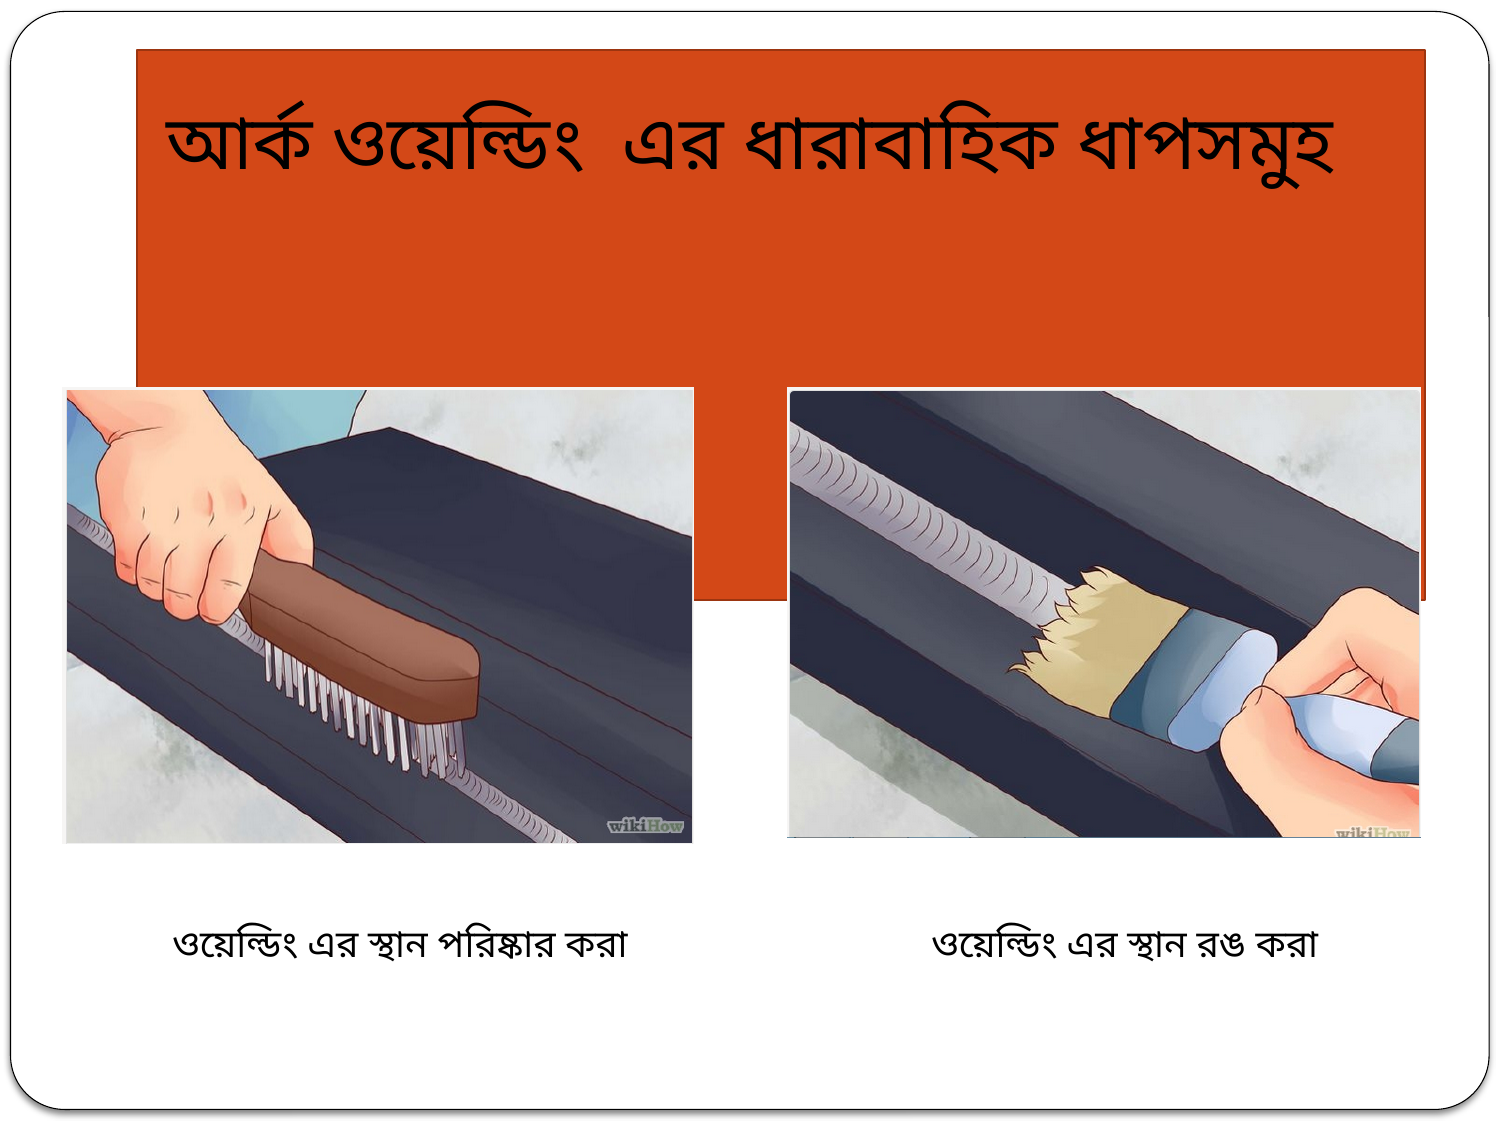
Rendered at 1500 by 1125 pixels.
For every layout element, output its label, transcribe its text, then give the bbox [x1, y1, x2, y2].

text_box আর্ক ওয়েল্ডিং এর ধারাবাহিক ধাপসমুহ [112, 87, 1388, 193]
picture [62, 387, 694, 845]
text_box ওয়েল্ডিং এর স্থান পরিষ্কার করা [137, 912, 663, 973]
text_box ওয়েল্ডিং এর স্থান রঙ করা [862, 912, 1388, 973]
picture [787, 387, 1421, 839]
